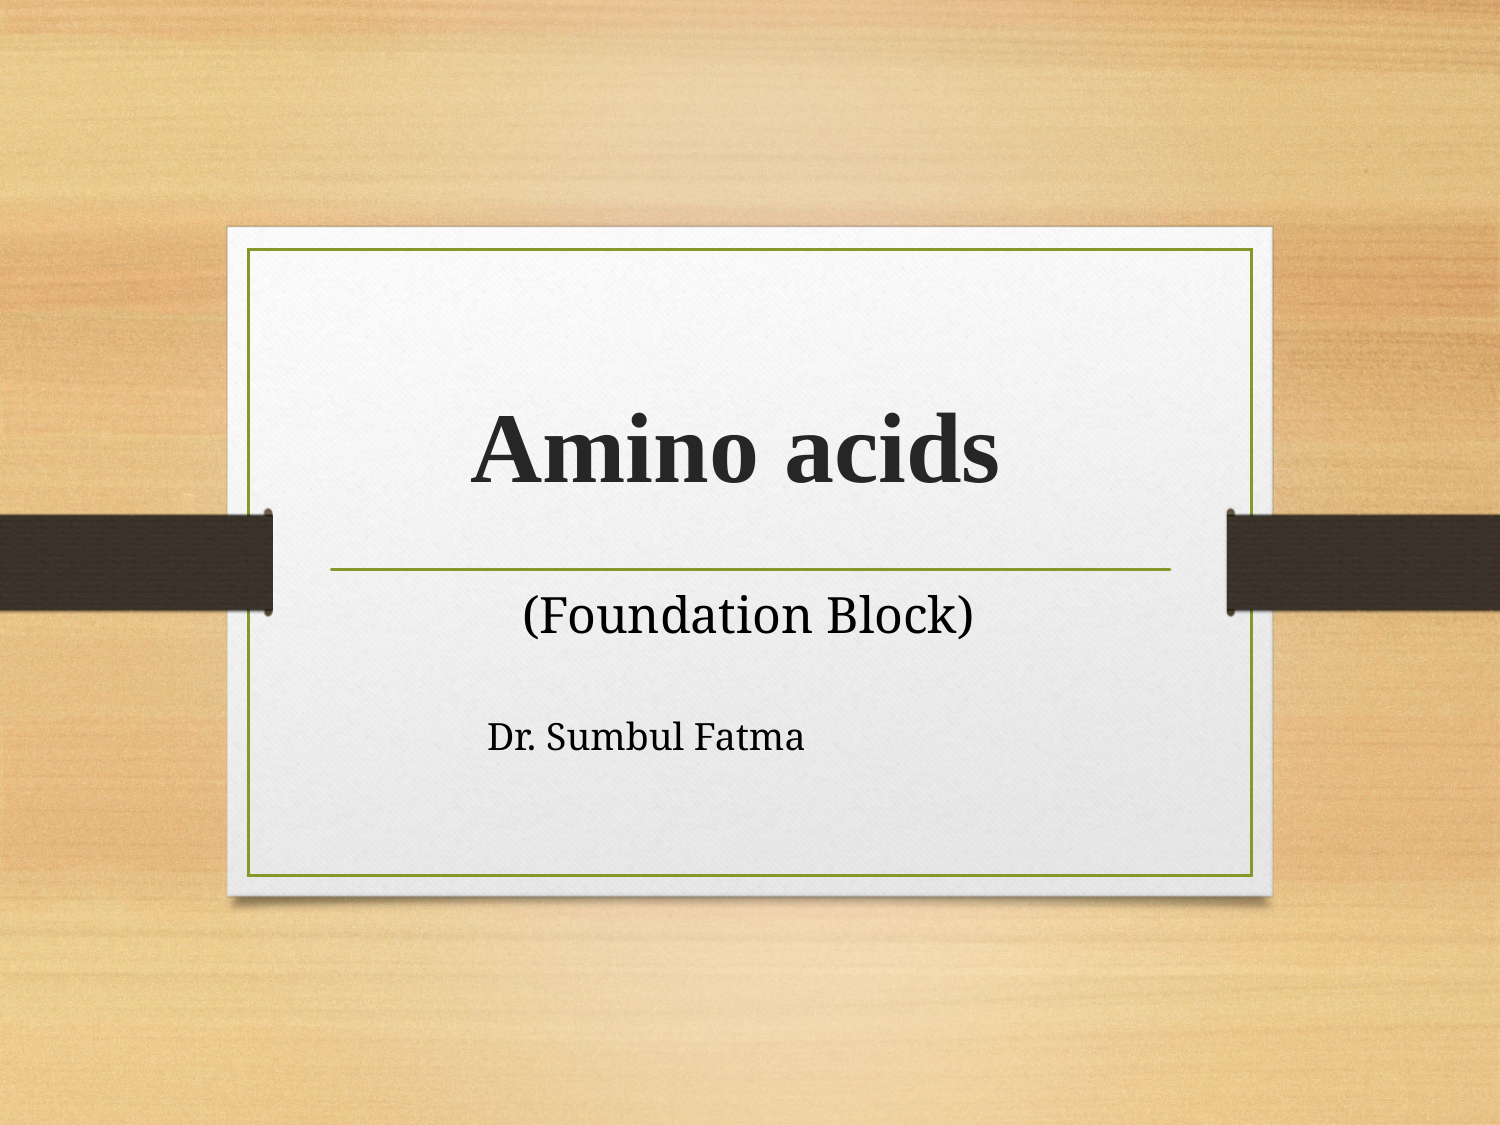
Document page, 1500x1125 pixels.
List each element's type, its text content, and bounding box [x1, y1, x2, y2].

text_box Dr. Sumbul Fatma [472, 705, 821, 810]
title Amino acids [271, 190, 1200, 511]
subtitle (Foundation Block) [351, 575, 1146, 860]
picture [0, 0, 1500, 1125]
